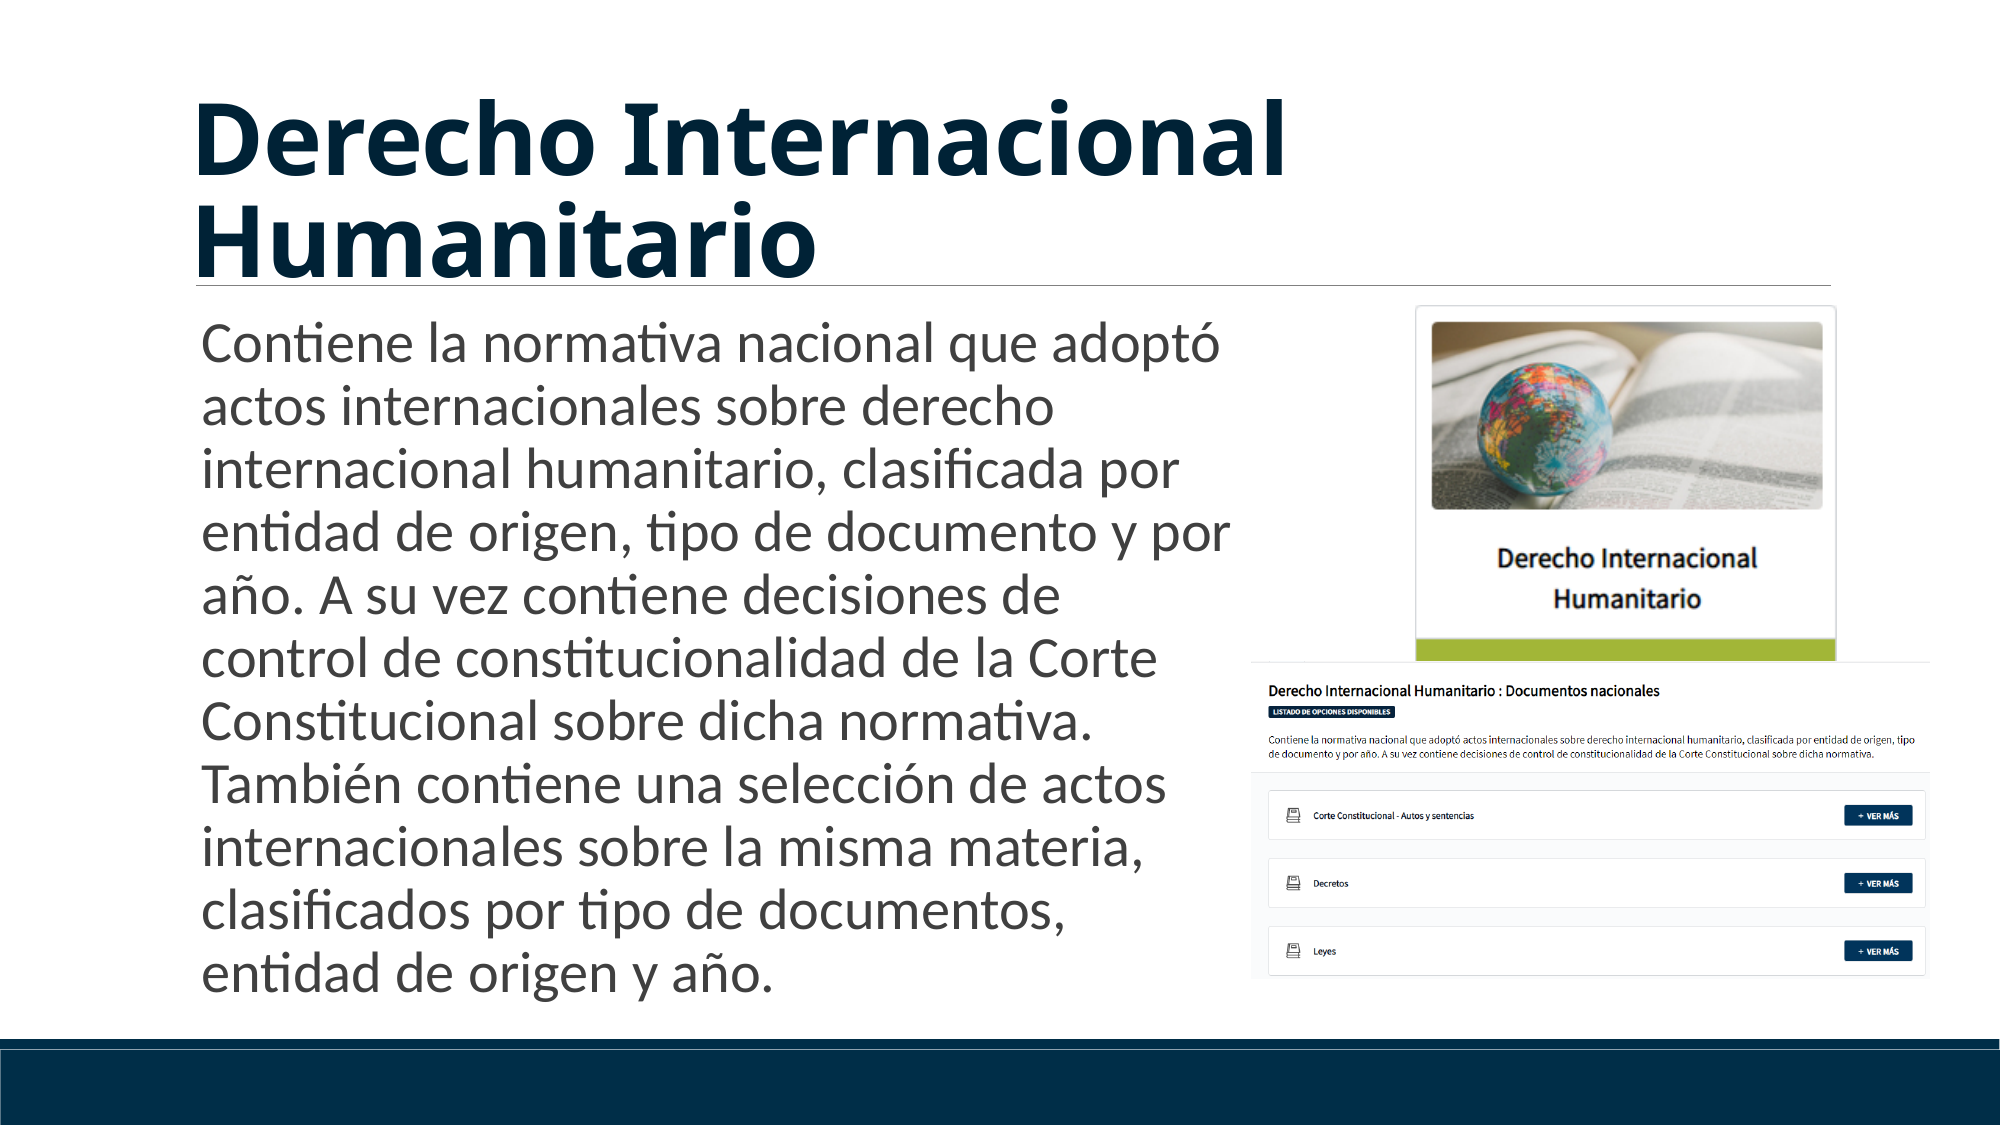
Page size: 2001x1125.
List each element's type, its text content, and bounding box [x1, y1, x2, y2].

text_box Derecho Internacional Humanitario [175, 67, 1826, 306]
picture [1250, 304, 1931, 979]
list Contiene la normativa nacional que adoptó actos internacionales sobre derecho internacional humanitario, clasificada por entidad de origen, tipo de documento y por año. A su vez contiene decisiones de control de constitucionalidad de la Corte Constitucional sobre dicha normativa. También contiene una selección de actos internacionales sobre la misma materia, clasificados por tipo de documentos, entidad de origen y año. [186, 305, 1241, 1029]
